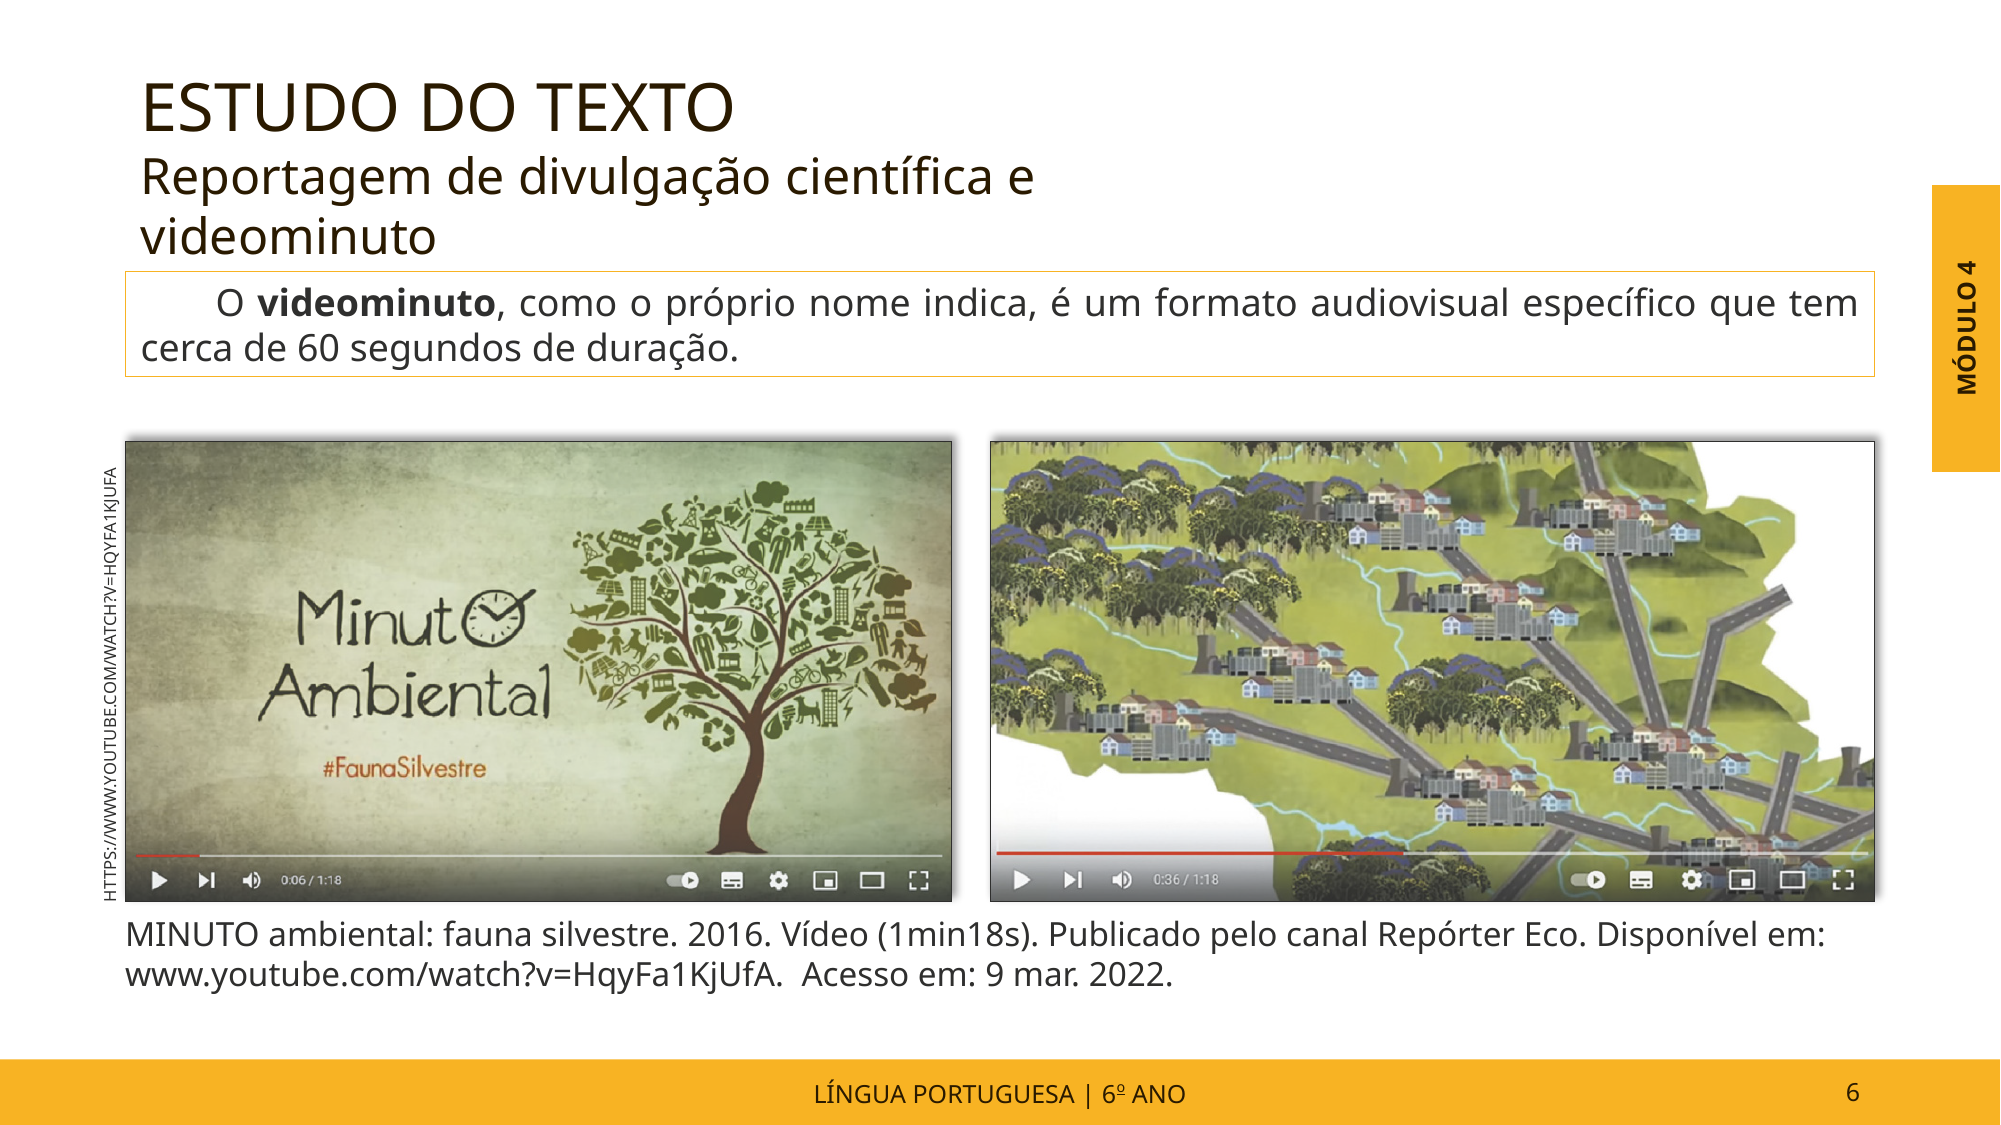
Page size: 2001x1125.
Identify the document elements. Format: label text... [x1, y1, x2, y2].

text_box [0, 0, 2000, 1058]
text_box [1932, 185, 2000, 472]
picture [989, 441, 1875, 902]
picture [124, 441, 952, 902]
slide_number 6 [1412, 1065, 1875, 1122]
text_box O videominuto, como o próprio nome indica, é um formato audiovisual específico que tem cerca de 60 segundos de duração. [125, 271, 1875, 377]
text_box [0, 1058, 2000, 1125]
text_box ESTUDO DO TEXTO Reportagem de divulgação científica e videominuto [125, 57, 1250, 271]
text_box MINUTO ambiental: fauna silvestre. 2016. Vídeo (1min18s). Publicado pelo canal Repórter Eco. Disponível em: www.youtube.com/watch?v=HqyFa1KjUfA. Acesso em: 9 mar. 2022. [125, 907, 1875, 1000]
footer LÍNGUA PORTUGUESA | 6o ANO [662, 1065, 1338, 1122]
text_box HTTPS://WWW.YOUTUBE.COM/WATCH?V=HQYFA1KJUFA [99, 461, 120, 902]
